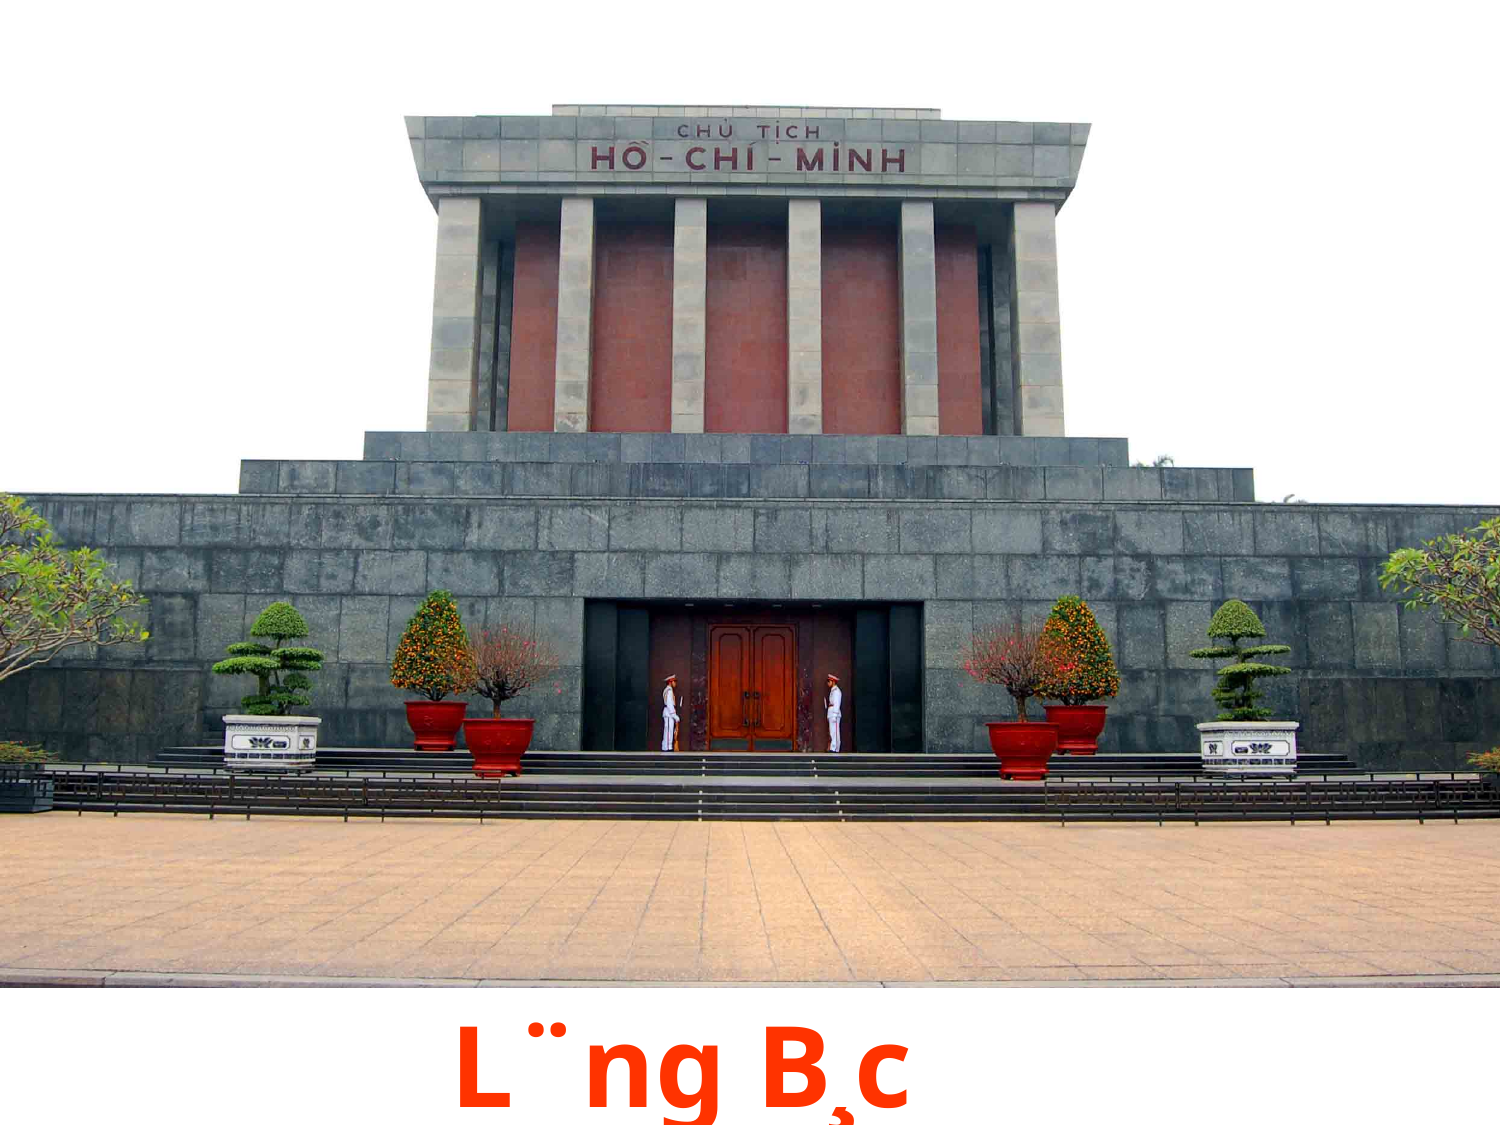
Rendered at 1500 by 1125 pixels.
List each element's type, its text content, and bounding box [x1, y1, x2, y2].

picture [0, 0, 1500, 988]
text_box L¨ng B¸c [312, 996, 1050, 1125]
